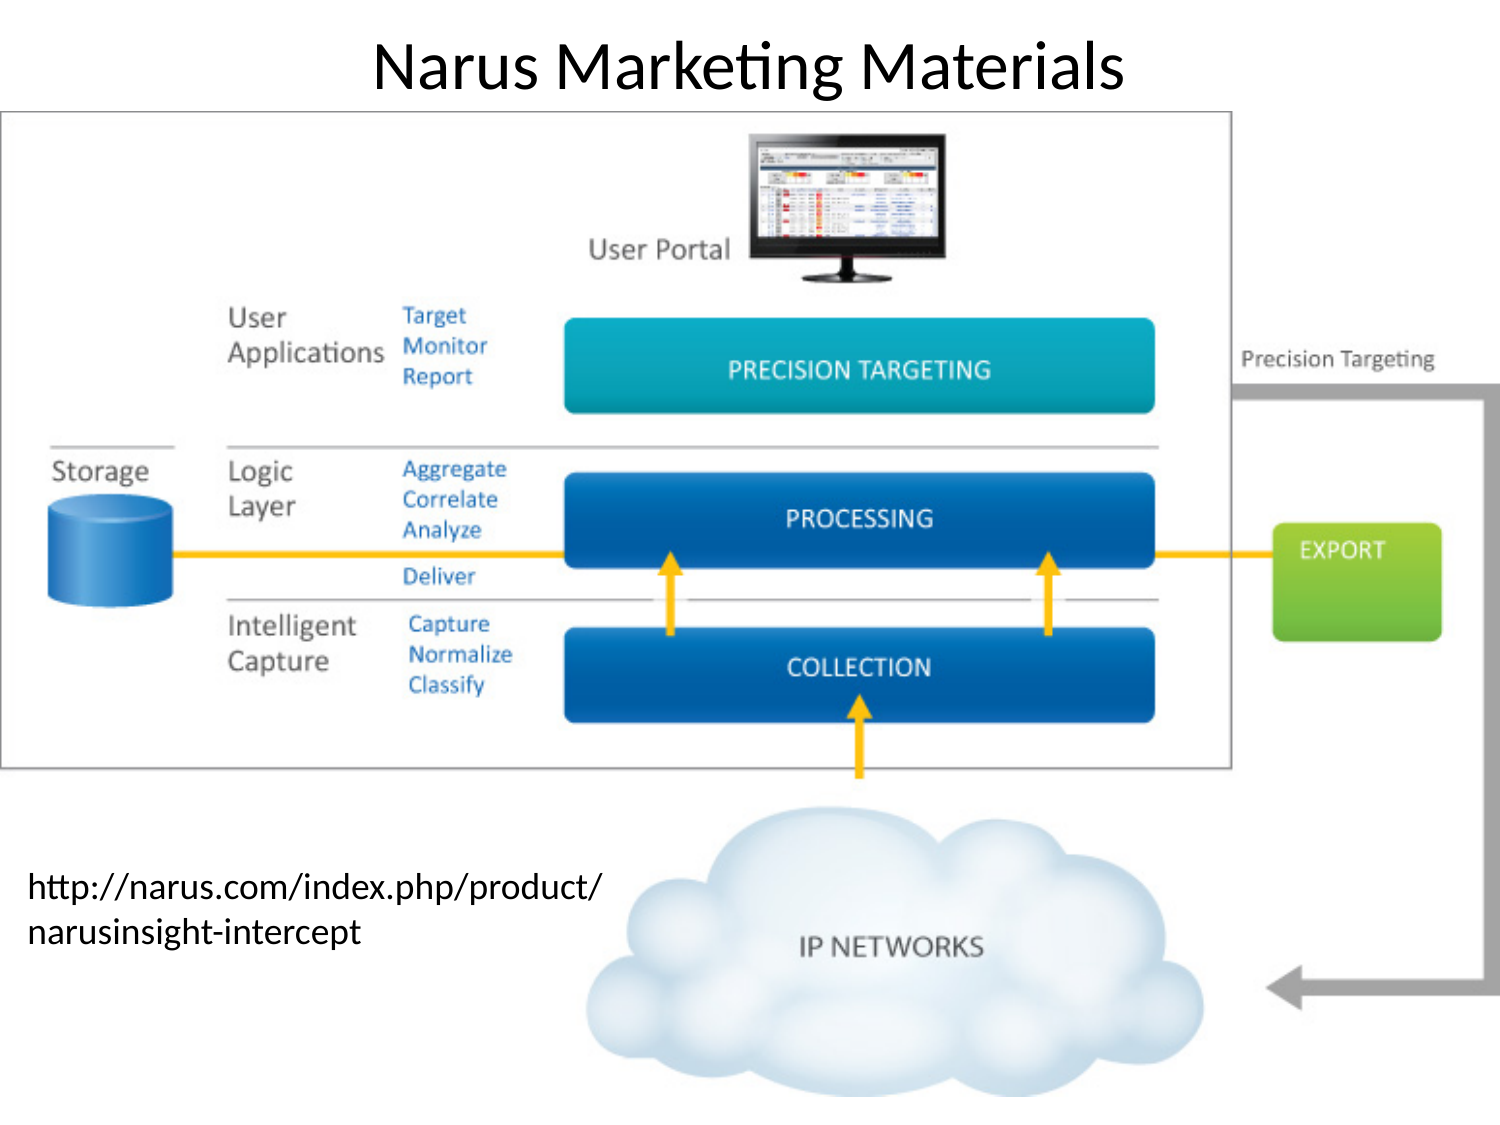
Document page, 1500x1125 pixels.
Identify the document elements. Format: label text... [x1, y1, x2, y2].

picture [0, 110, 1500, 1097]
title Narus Marketing Materials [75, 12, 1425, 109]
